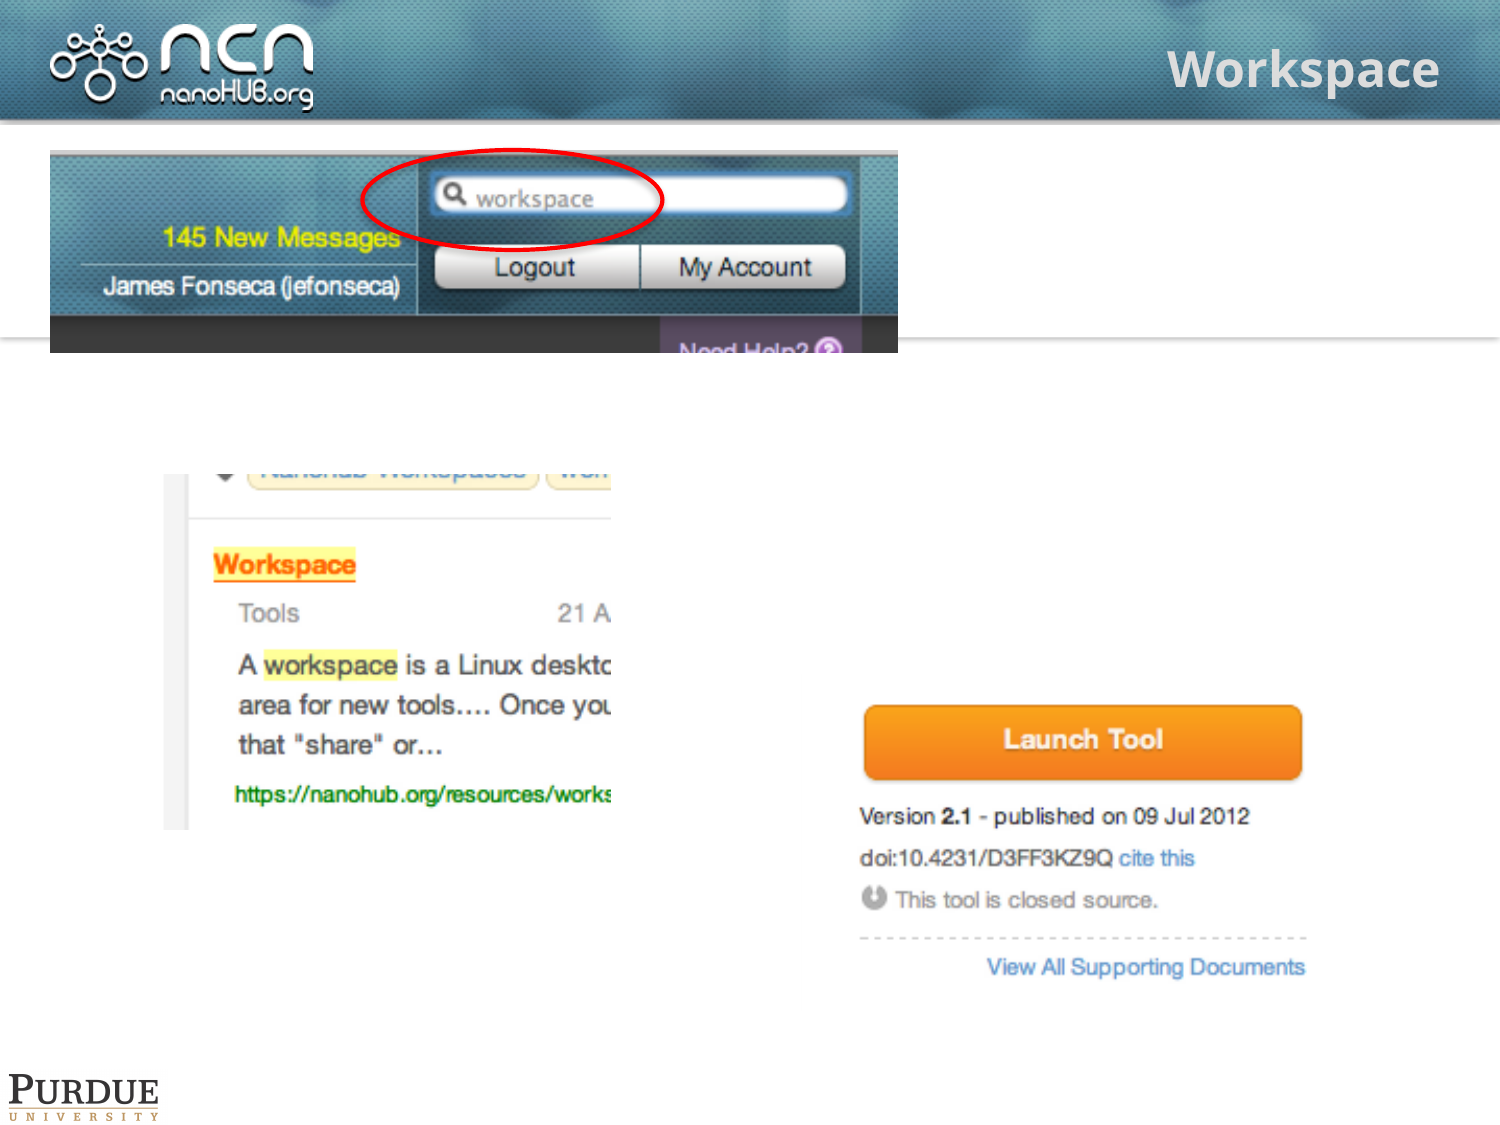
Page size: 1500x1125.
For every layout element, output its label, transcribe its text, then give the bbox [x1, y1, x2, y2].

picture [799, 674, 1359, 1011]
picture [0, 0, 1500, 124]
picture [137, 474, 611, 830]
title Workspace [50, 24, 1457, 111]
picture [0, 1069, 168, 1125]
picture [49, 149, 899, 353]
